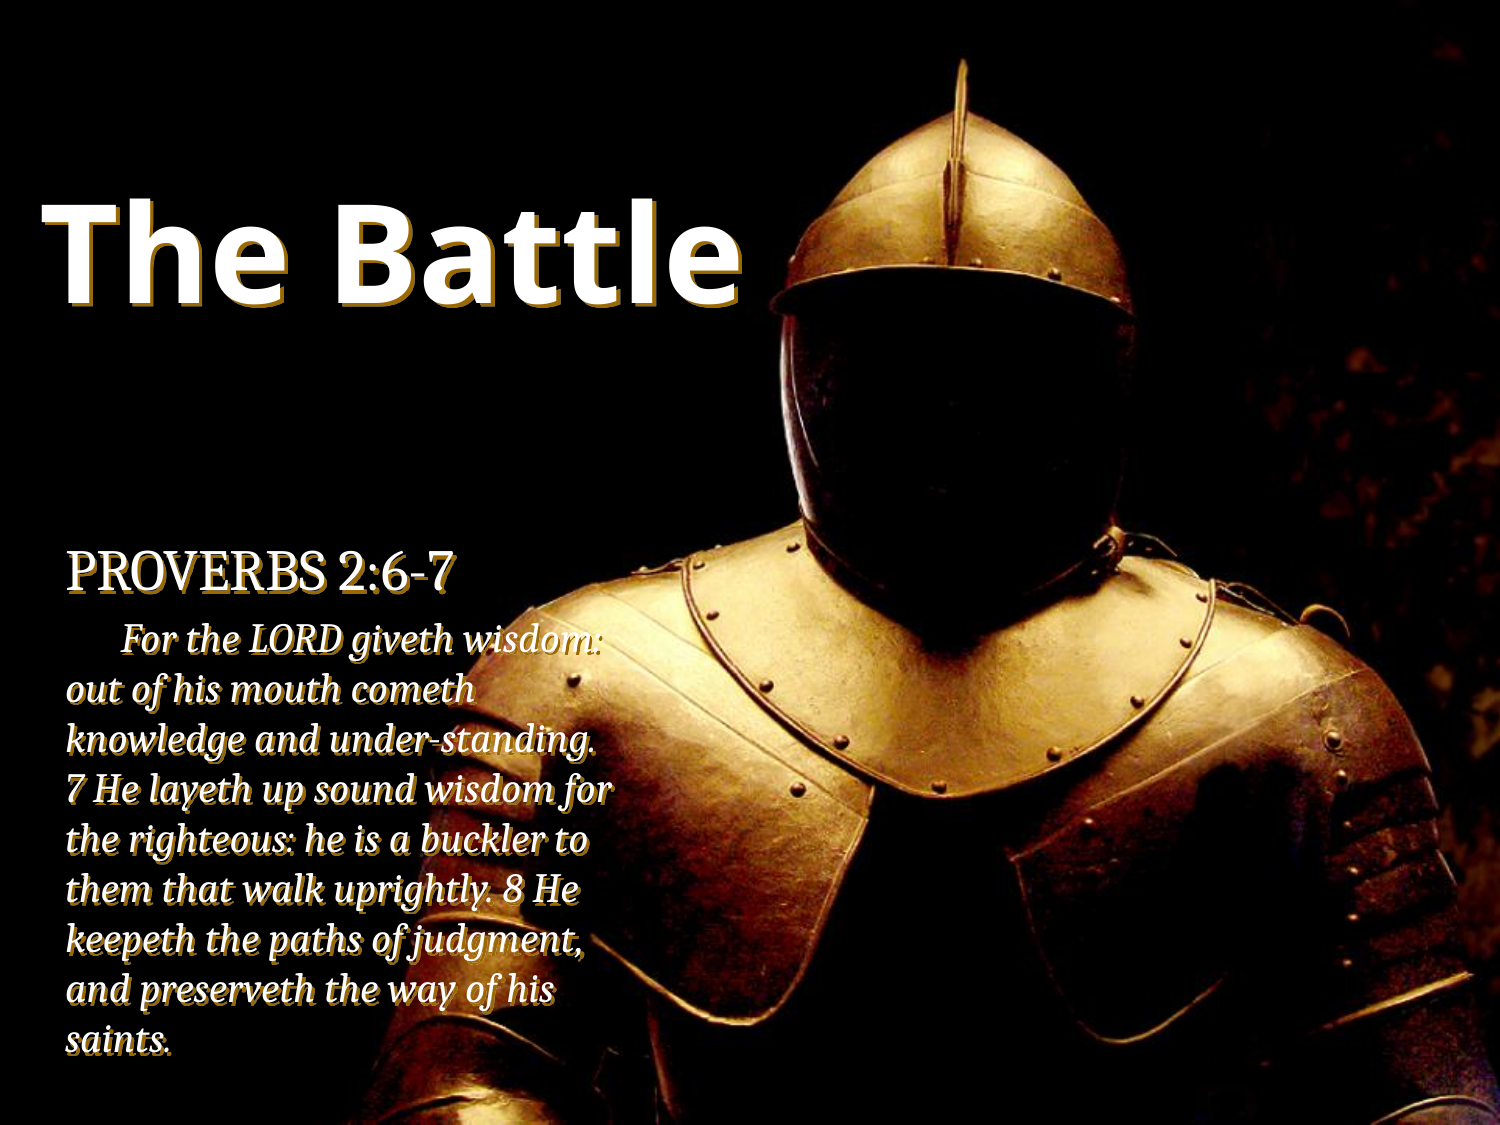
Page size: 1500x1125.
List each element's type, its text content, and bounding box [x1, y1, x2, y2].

title The Battle [24, 124, 910, 373]
picture [0, 0, 1500, 1125]
subtitle PROVERBS 2:6-7 For the LORD giveth wisdom: out of his mouth cometh knowledge and under-standing. 7 He layeth up sound wisdom for the righteous: he is a buckler to them that walk uprightly. 8 He keepeth the paths of judgment, and preserveth the way of his saints. [49, 524, 638, 676]
